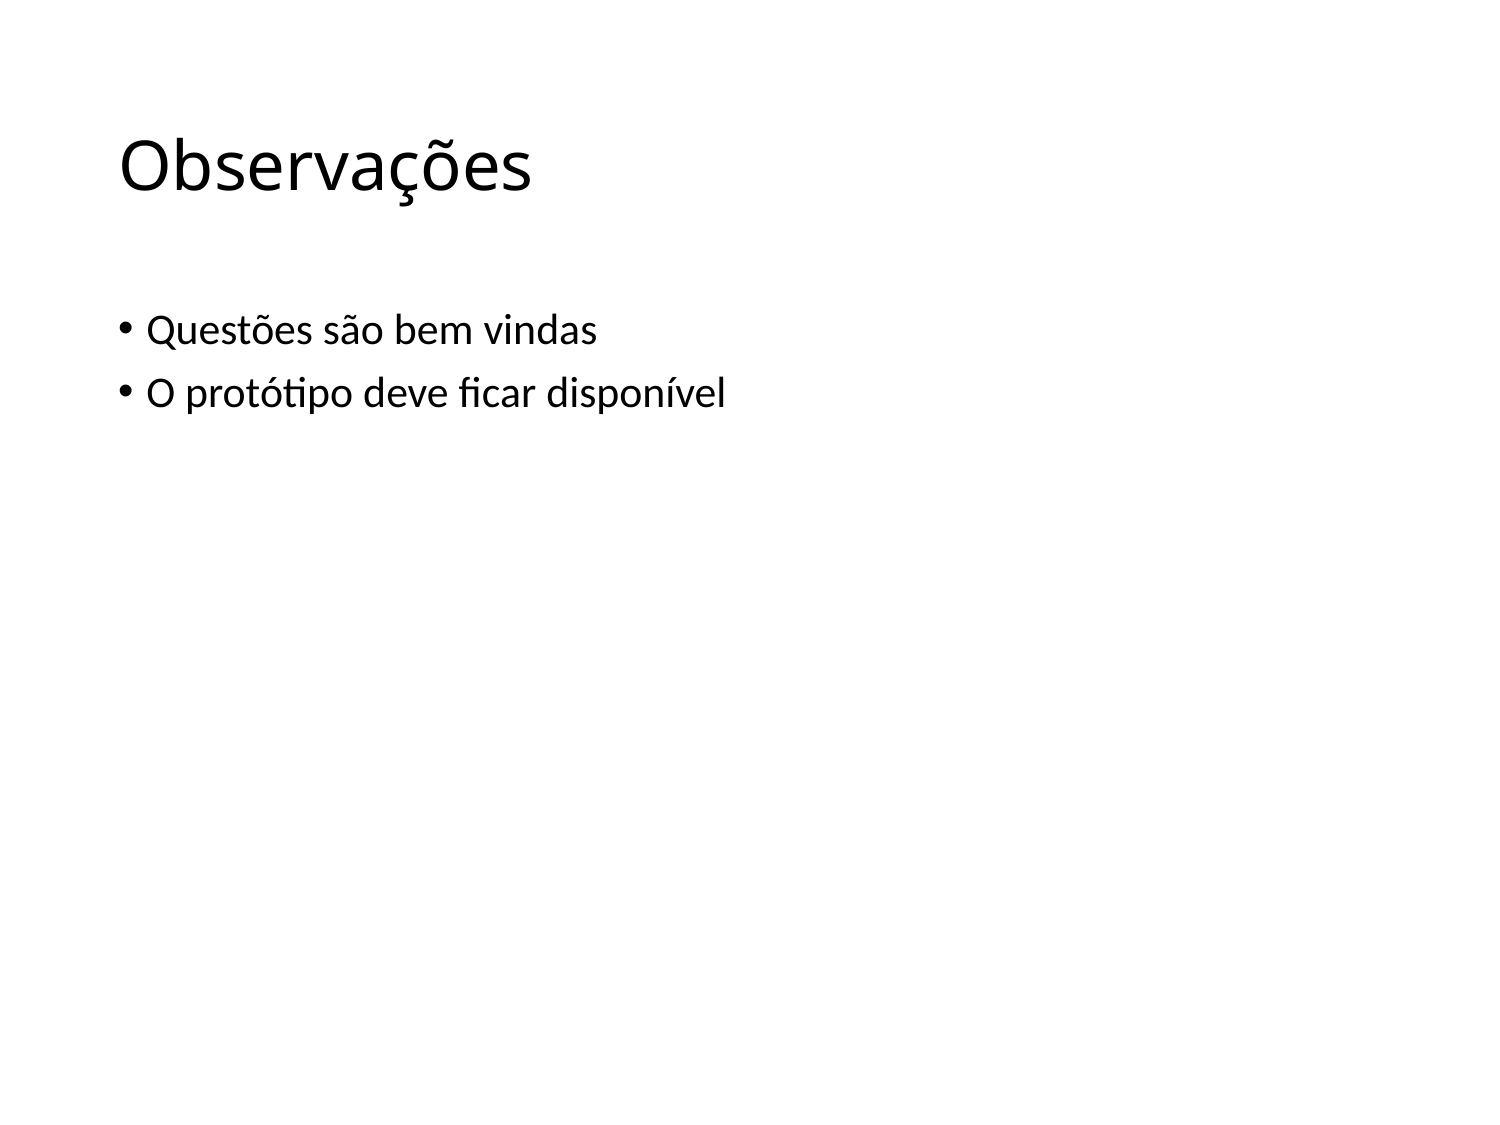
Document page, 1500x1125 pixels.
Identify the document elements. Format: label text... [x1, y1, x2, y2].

title Observações [103, 59, 1397, 278]
list Questões são bem vindas O protótipo deve ficar disponível [103, 299, 1397, 1014]
